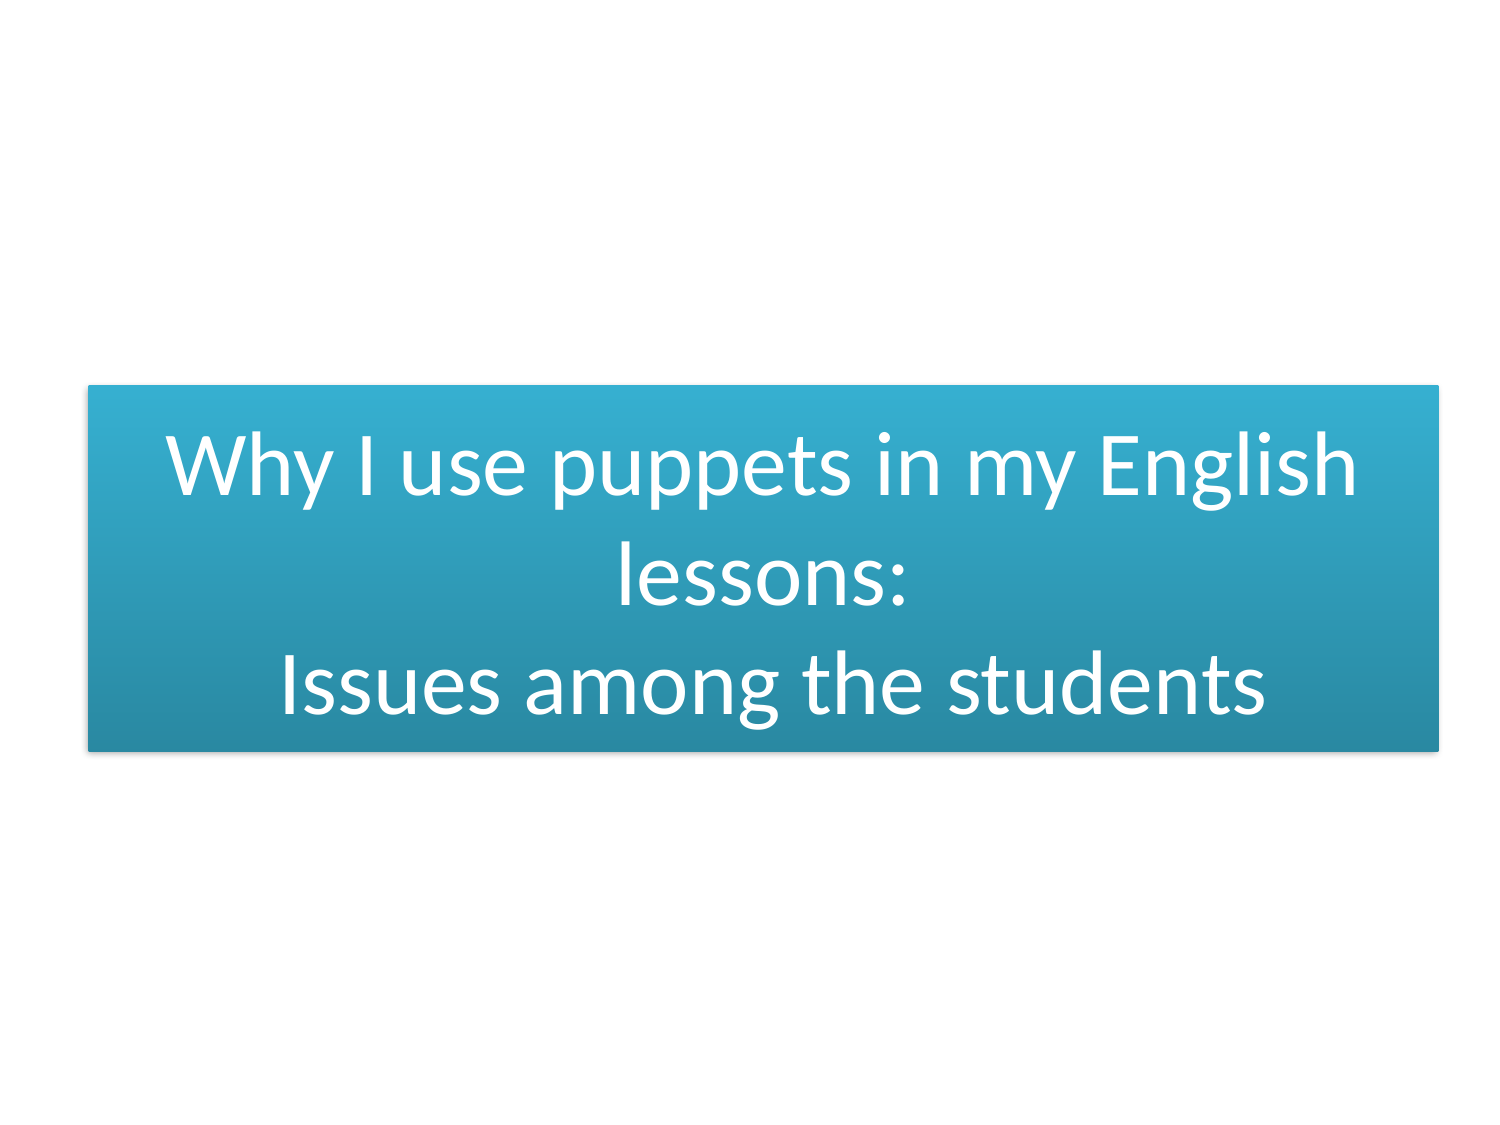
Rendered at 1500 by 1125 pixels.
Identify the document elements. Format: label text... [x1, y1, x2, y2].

title Why I use puppets in my English lessons: Issues among the students [88, 385, 1439, 752]
